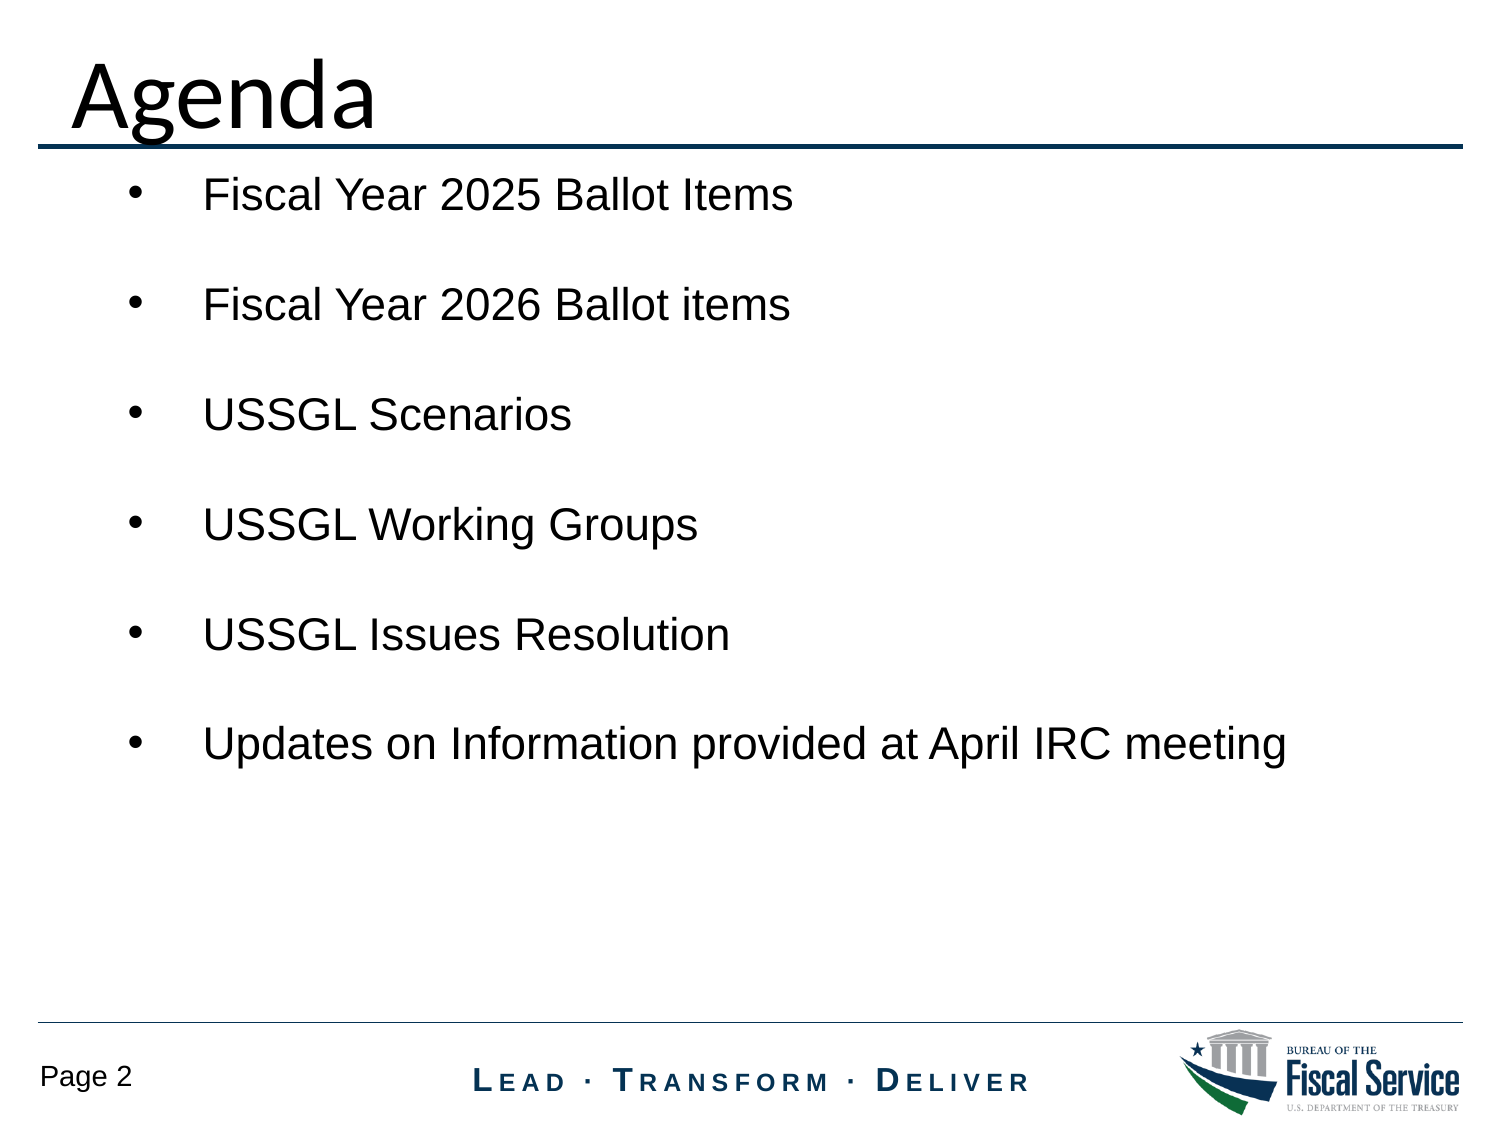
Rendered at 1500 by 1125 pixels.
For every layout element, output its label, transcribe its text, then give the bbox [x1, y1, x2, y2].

picture [1175, 1026, 1463, 1118]
text_box Agenda [56, 20, 1002, 156]
text_box Fiscal Year 2025 Ballot Items Fiscal Year 2026 Ballot items USSGL Scenarios USSGL Working Groups USSGL Issues Resolution Updates on Information provided at April IRC meeting [38, 157, 1424, 952]
